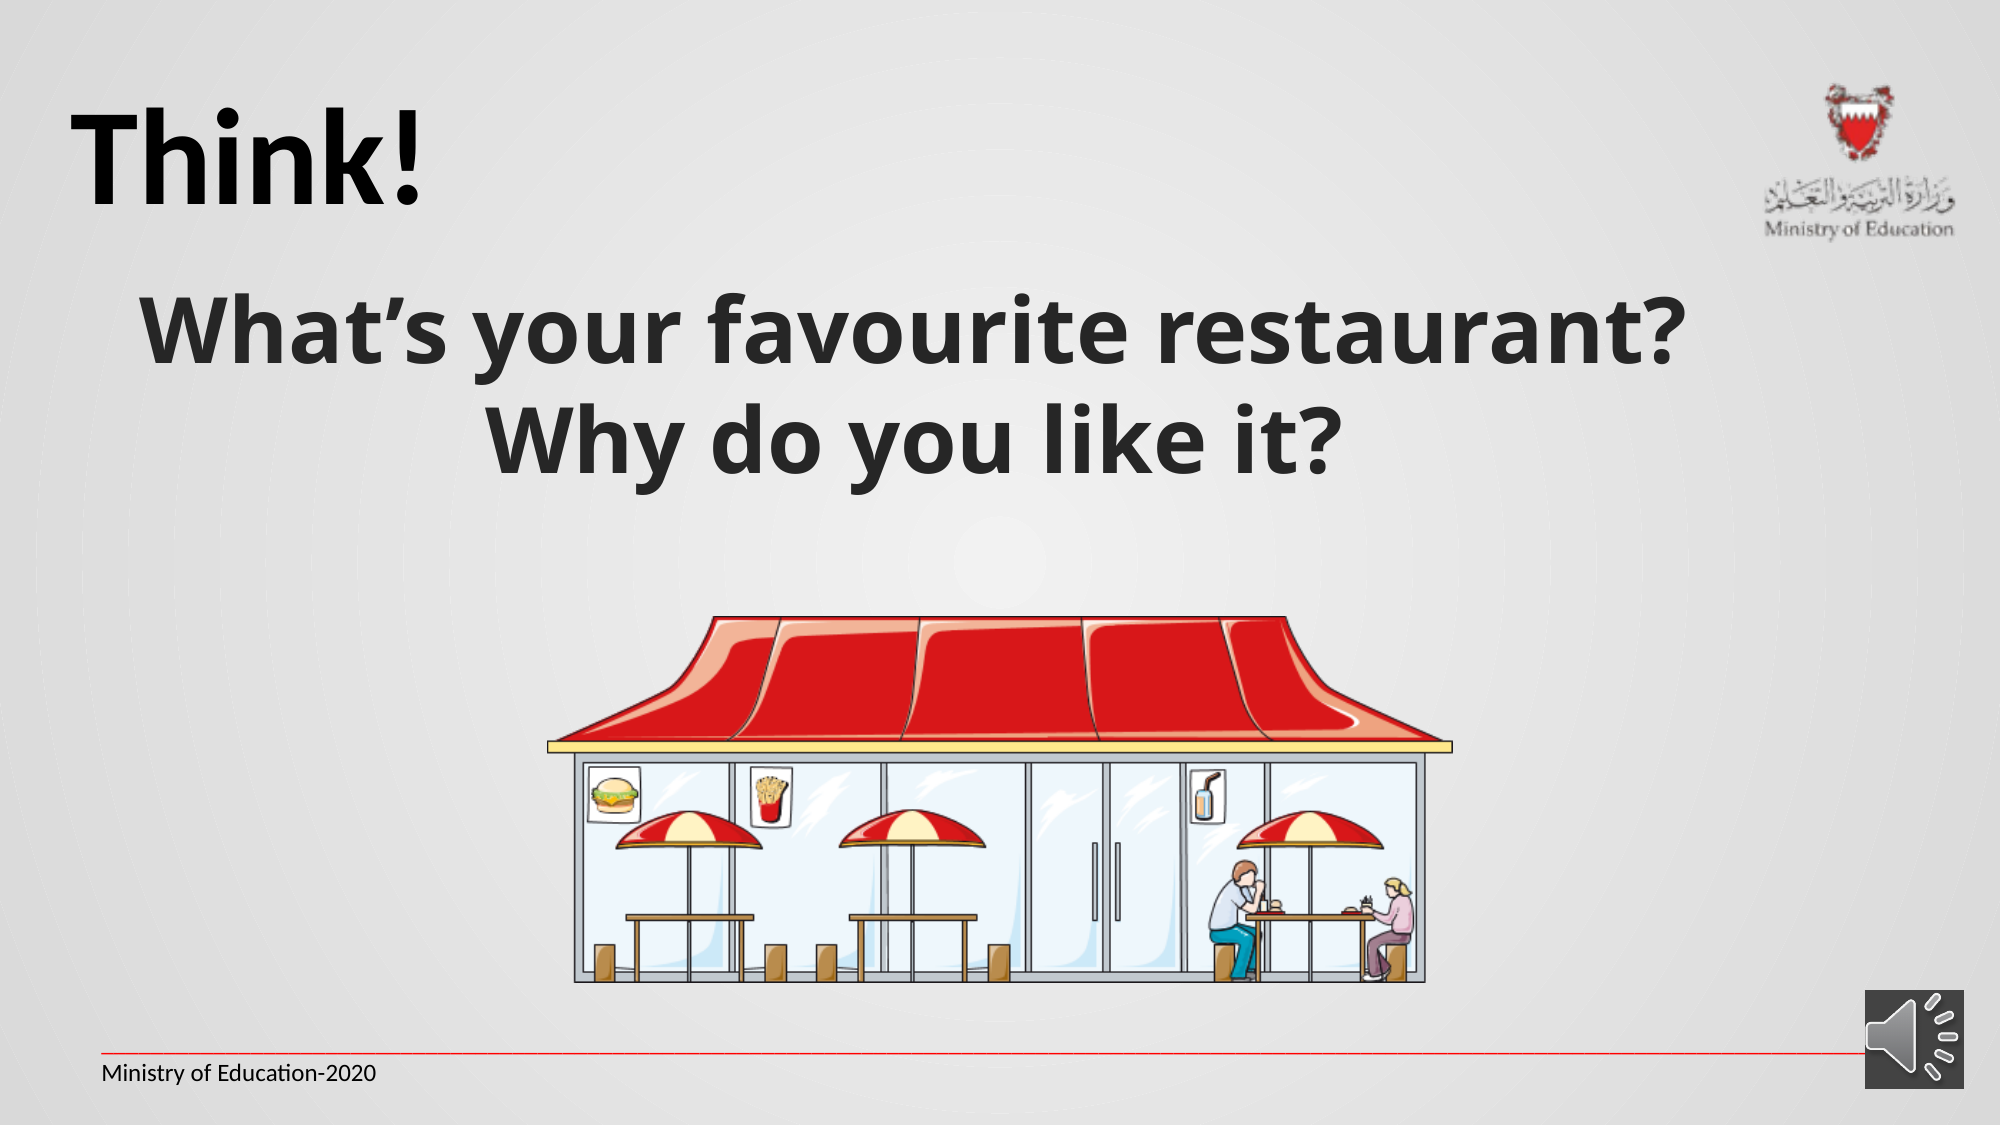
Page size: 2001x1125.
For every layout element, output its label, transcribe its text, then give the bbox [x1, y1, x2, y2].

picture [1864, 989, 1965, 1090]
text_box _________________________________________________________________________________________________________________________________________________ Ministry of Education-2020 [86, 1019, 1864, 1080]
text_box What’s your favourite restaurant? Why do you like it? [132, 264, 1721, 609]
picture [1728, 61, 1997, 270]
picture [546, 616, 1454, 984]
text_box Think! [55, 59, 446, 240]
